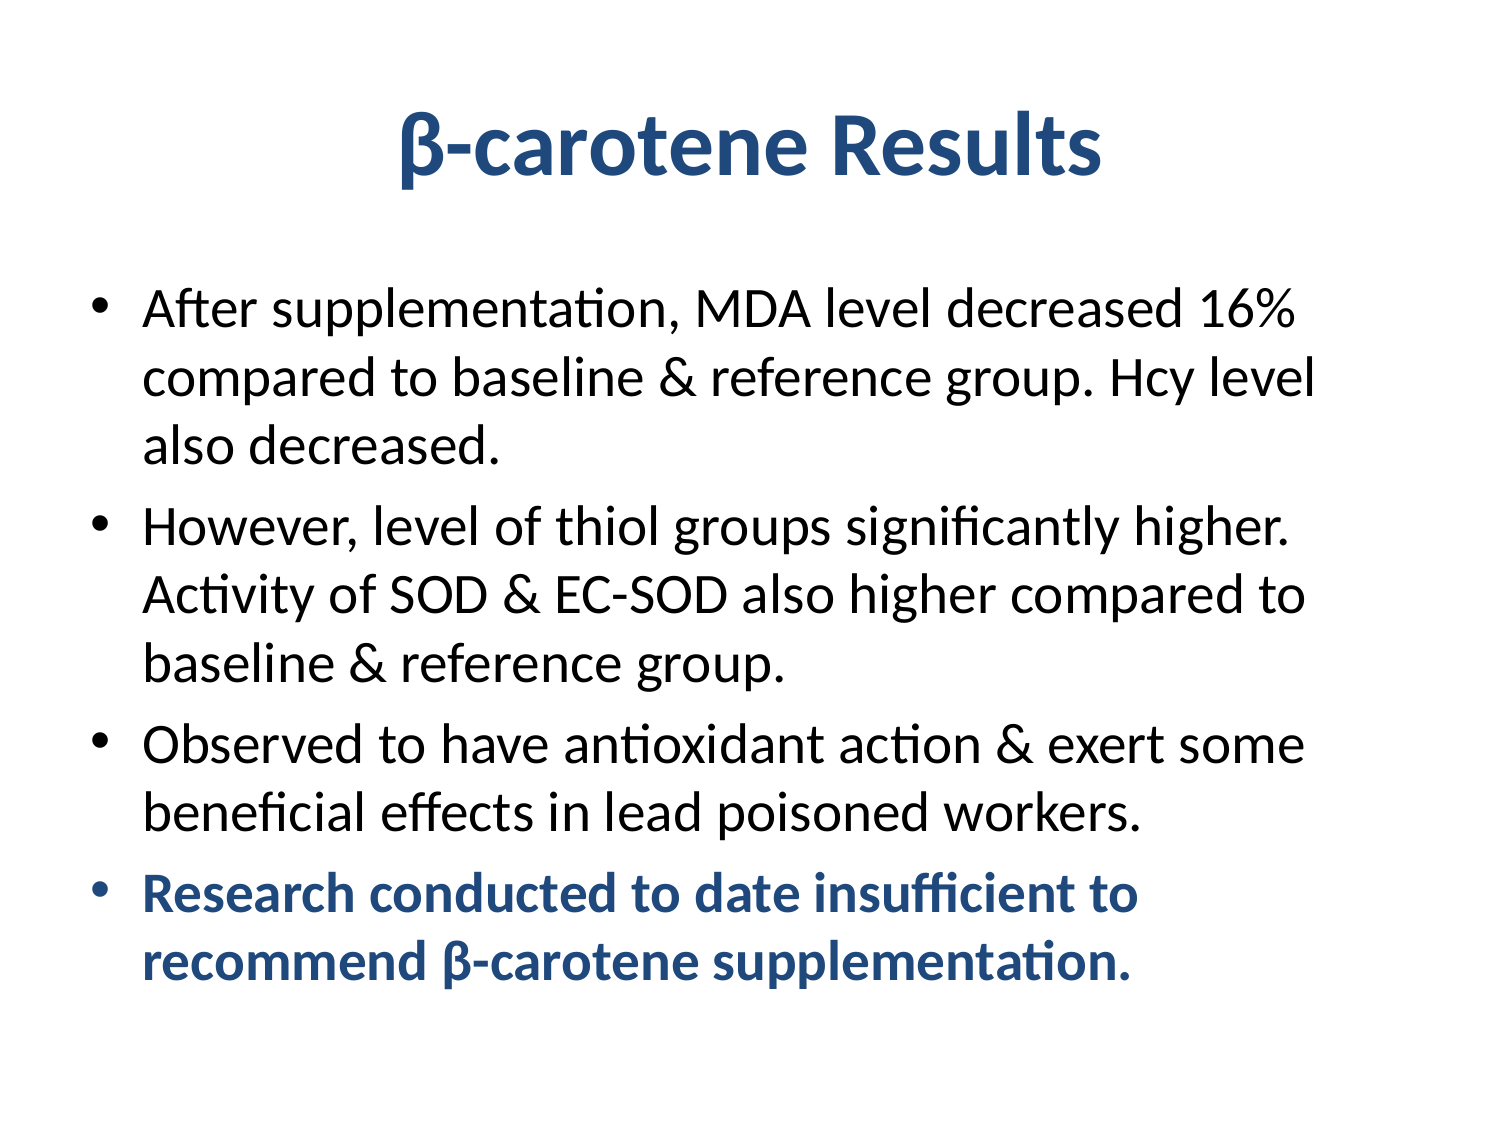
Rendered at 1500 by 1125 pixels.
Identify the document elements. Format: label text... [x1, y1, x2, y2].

title β-carotene Results [75, 45, 1425, 233]
list After supplementation, MDA level decreased 16% compared to baseline & reference group. Hcy level also decreased. However, level of thiol groups significantly higher. Activity of SOD & EC-SOD also higher compared to baseline & reference group. Observed to have antioxidant action & exert some beneficial effects in lead poisoned workers. Research conducted to date insufficient to recommend β-carotene supplementation. [75, 262, 1425, 1005]
